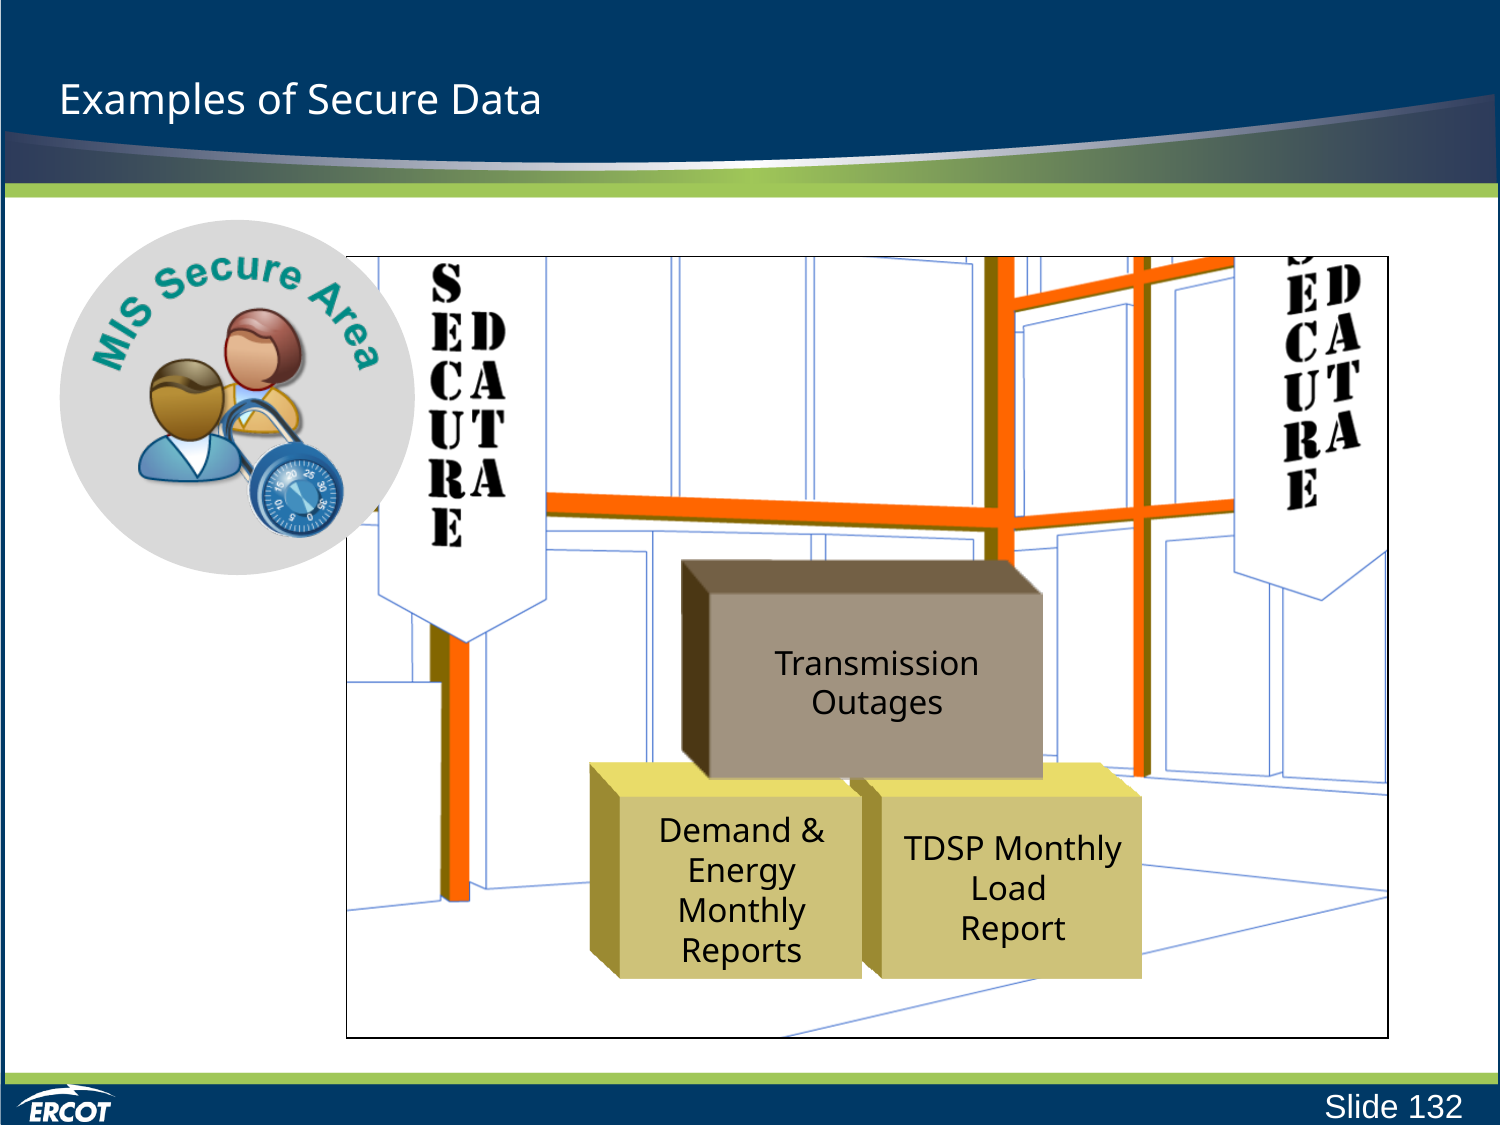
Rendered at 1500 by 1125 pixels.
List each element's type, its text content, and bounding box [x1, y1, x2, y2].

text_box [589, 762, 863, 980]
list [346, 256, 1388, 1038]
title Examples of Secure Data [43, 52, 1463, 143]
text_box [867, 762, 1156, 980]
picture [0, 0, 1500, 1125]
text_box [680, 559, 1044, 780]
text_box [59, 219, 416, 576]
